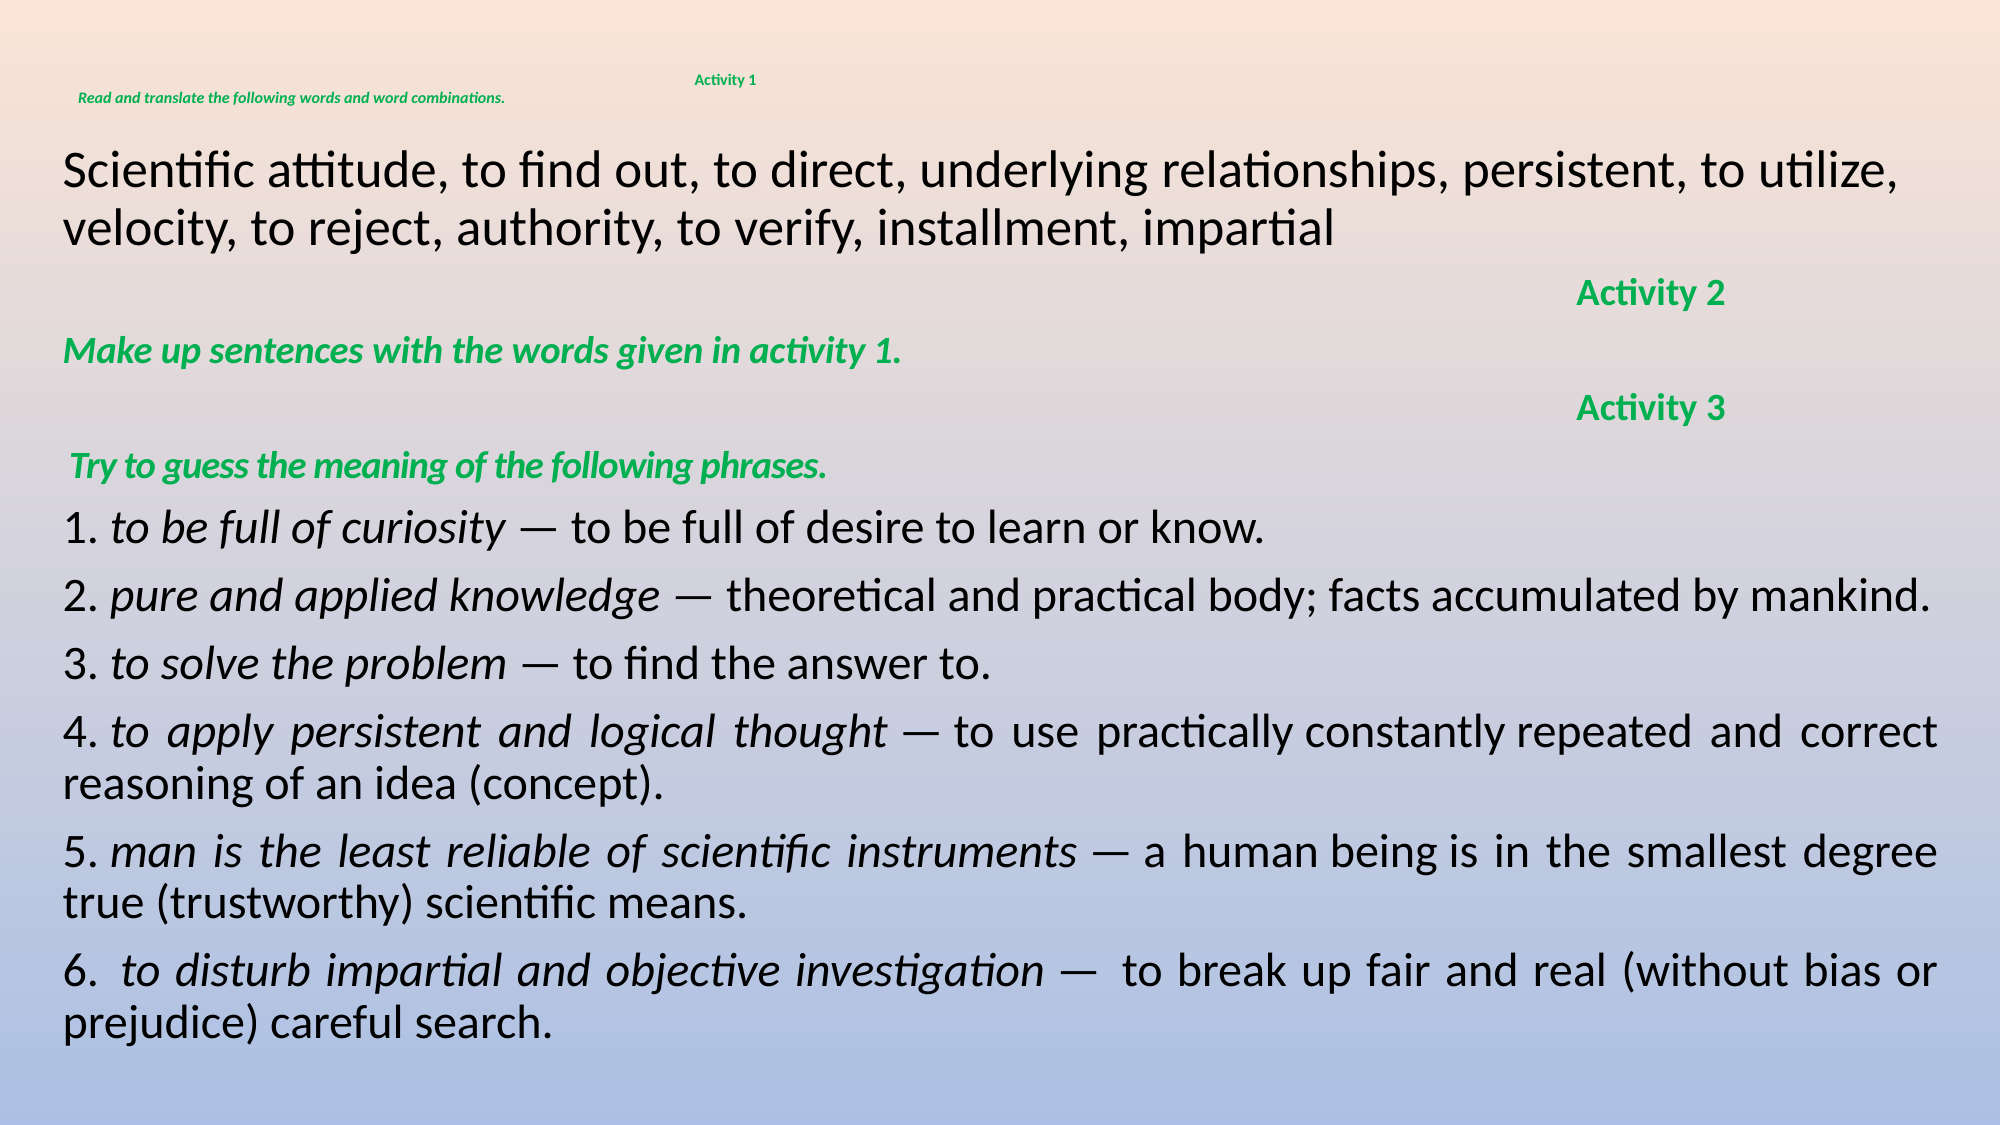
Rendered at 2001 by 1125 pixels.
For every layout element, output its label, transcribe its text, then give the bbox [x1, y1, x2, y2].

title Activity 1 Read and translate the following words and word combinations. [63, 59, 1935, 134]
list Scientific attitude, to find out, to direct, underlying relationships, persistent, to utilize, velocity, to reject, authority, to verify, installment, impartial Activity 2 Make up sentences with the words given in activity 1. Activity 3 Try to guess the meaning of the following phrases. 1. to be full of curiosity — to be full of desire to learn or know. 2. pure and applied knowledge — theoretical and practical body; facts accumulated by mankind. 3. to solve the problem — to find the answer to. 4. to apply persistent and logical thought — to use practically сonstantly repeated and correct reasoning of an idea (concept). 5. man is the least reliable of scientific instruments — a human being is in the smallest degree true (trustworthy) scientific means. 6. to disturb impartial and objective investigation — to break up fair and real (without bias or prejudice) careful search. [47, 134, 1954, 1090]
